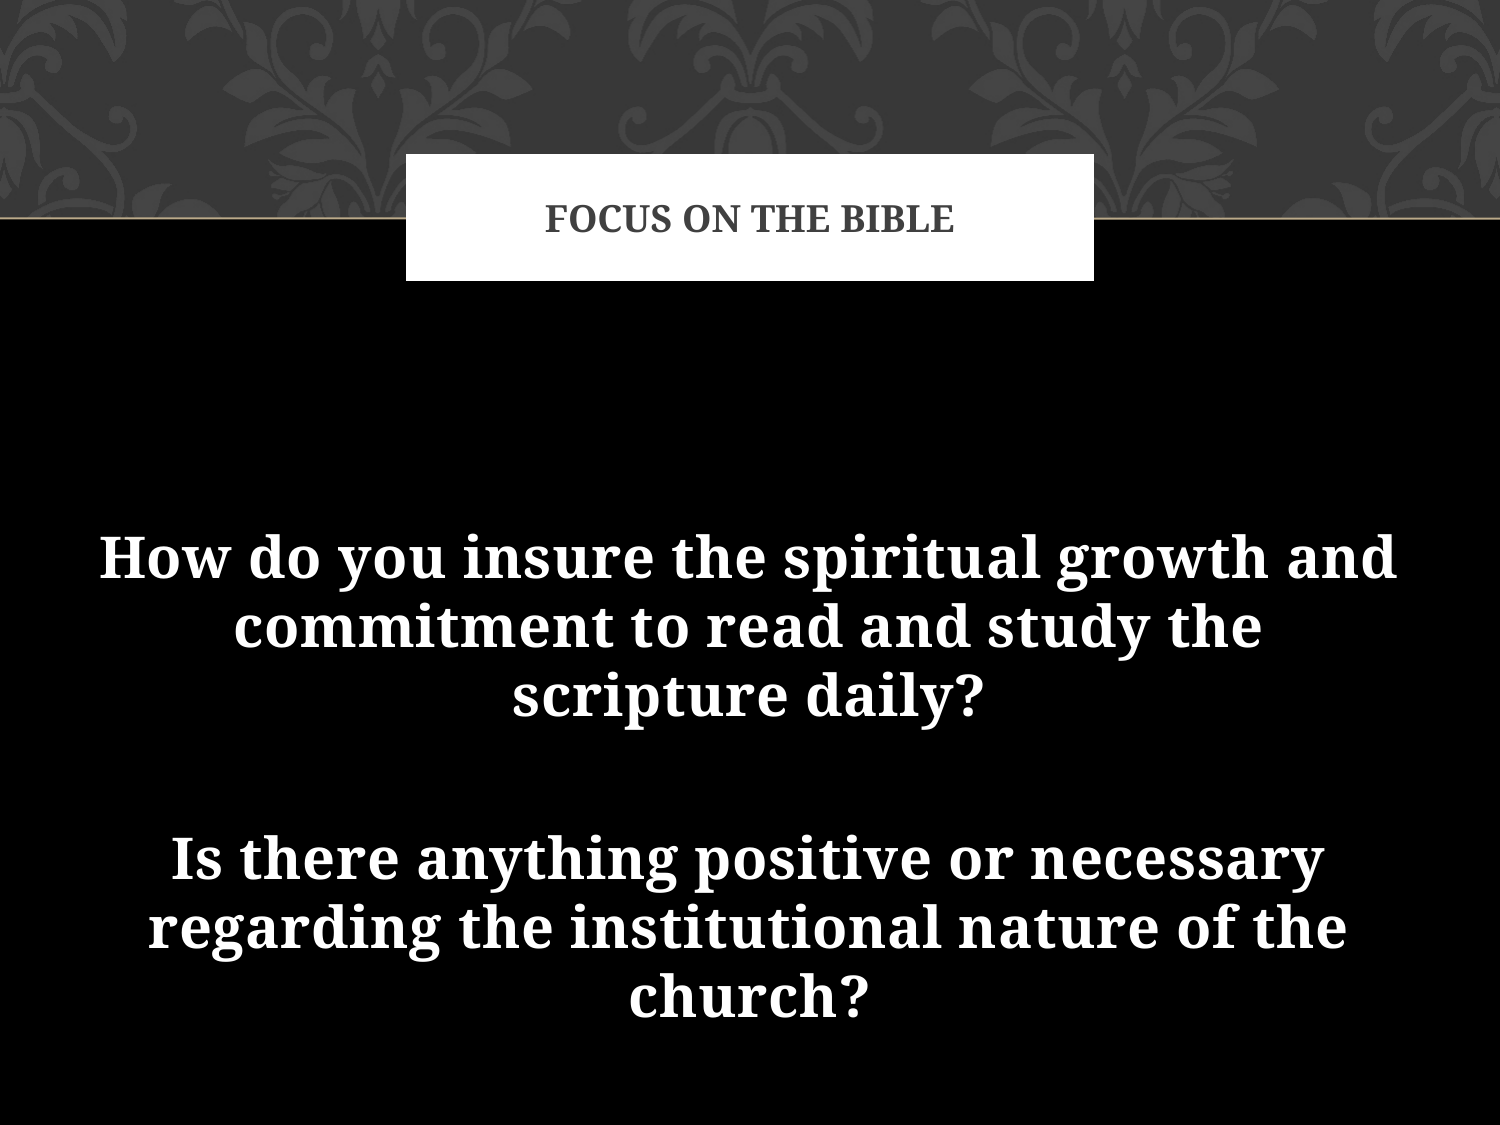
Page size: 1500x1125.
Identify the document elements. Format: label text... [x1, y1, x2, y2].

list How do you insure the spiritual growth and commitment to read and study the scripture daily? Is there anything positive or necessary regarding the institutional nature of the church? [83, 350, 1417, 1042]
title Focus on the Bible [406, 154, 1094, 281]
